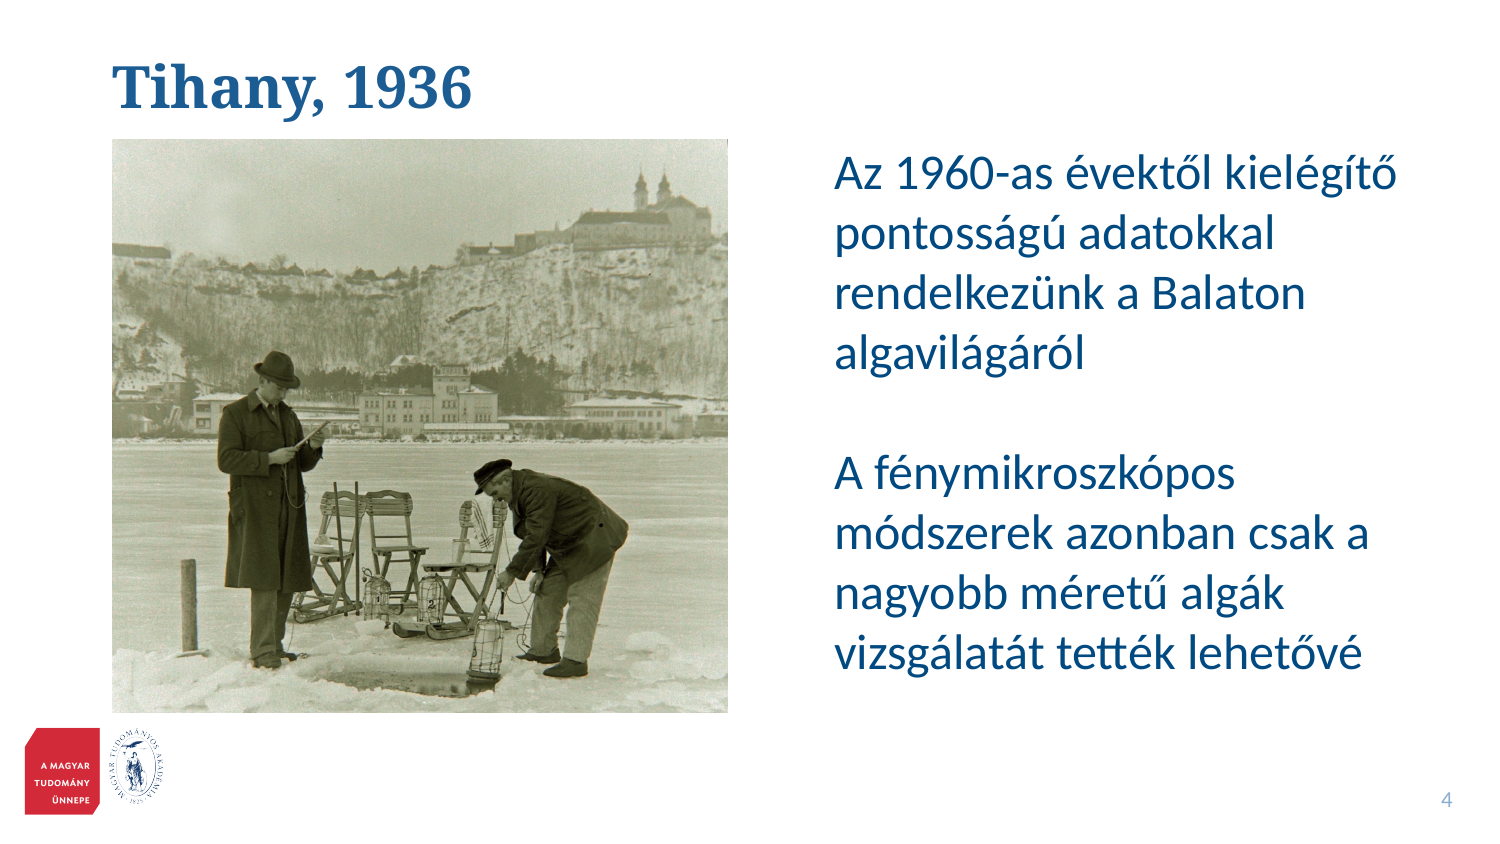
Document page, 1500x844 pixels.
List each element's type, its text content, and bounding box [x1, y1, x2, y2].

picture [112, 139, 728, 714]
picture [18, 720, 171, 821]
title Tihany, 1936 [112, 49, 1436, 191]
slide_number 4 [1435, 776, 1500, 822]
list Az 1960-as évektől kielégítő pontosságú adatokkal rendelkezünk a Balaton algavilágáról A fénymikroszkópos módszerek azonban csak a nagyobb méretű algák vizsgálatát tették lehetővé [806, 139, 1468, 747]
